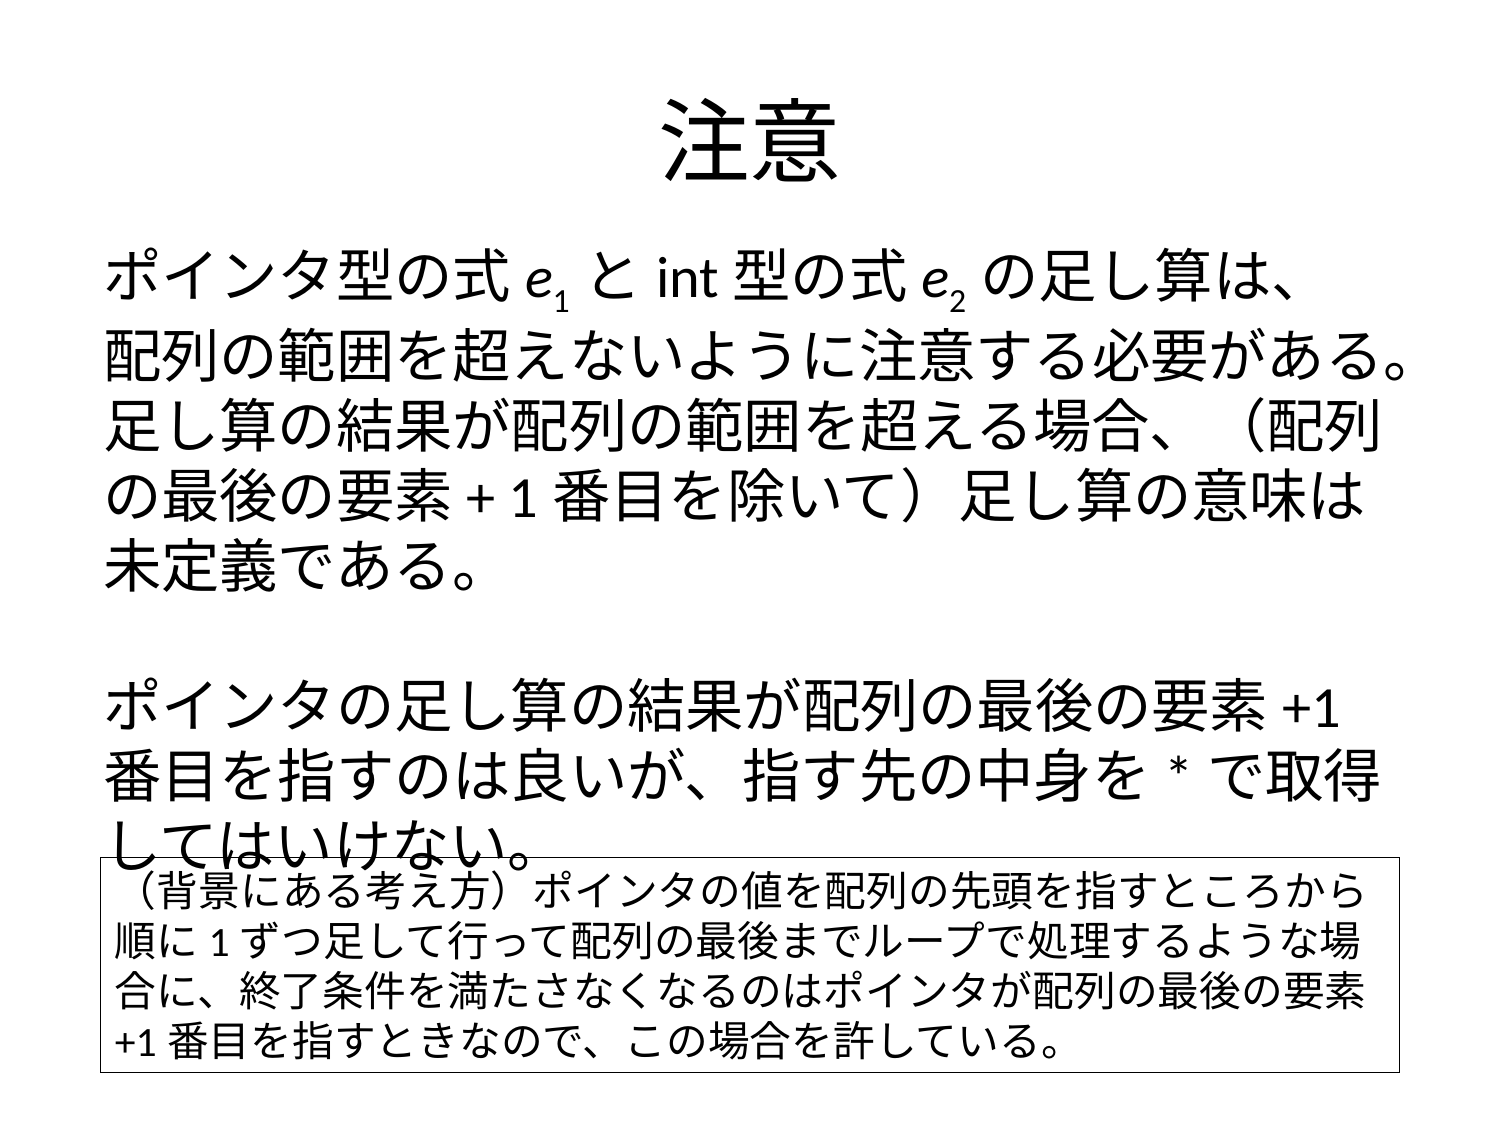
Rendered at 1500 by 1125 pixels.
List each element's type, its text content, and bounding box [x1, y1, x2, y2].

text_box ポインタ型の式e1とint型の式e2の足し算は、配列の範囲を超えないように注意する必要がある。足し算の結果が配列の範囲を超える場合、（配列の最後の要素+ 1番目を除いて）足し算の意味は未定義である。 ポインタの足し算の結果が配列の最後の要素+1番目を指すのは良いが、指す先の中身を*で取得してはいけない。 [88, 231, 1400, 886]
text_box （背景にある考え方）ポインタの値を配列の先頭を指すところから順に1ずつ足して行って配列の最後までループで処理するような場合に、終了条件を満たさなくなるのはポインタが配列の最後の要素+1番目を指すときなので、この場合を許している。 [100, 857, 1400, 1073]
title 注意 [75, 45, 1425, 233]
